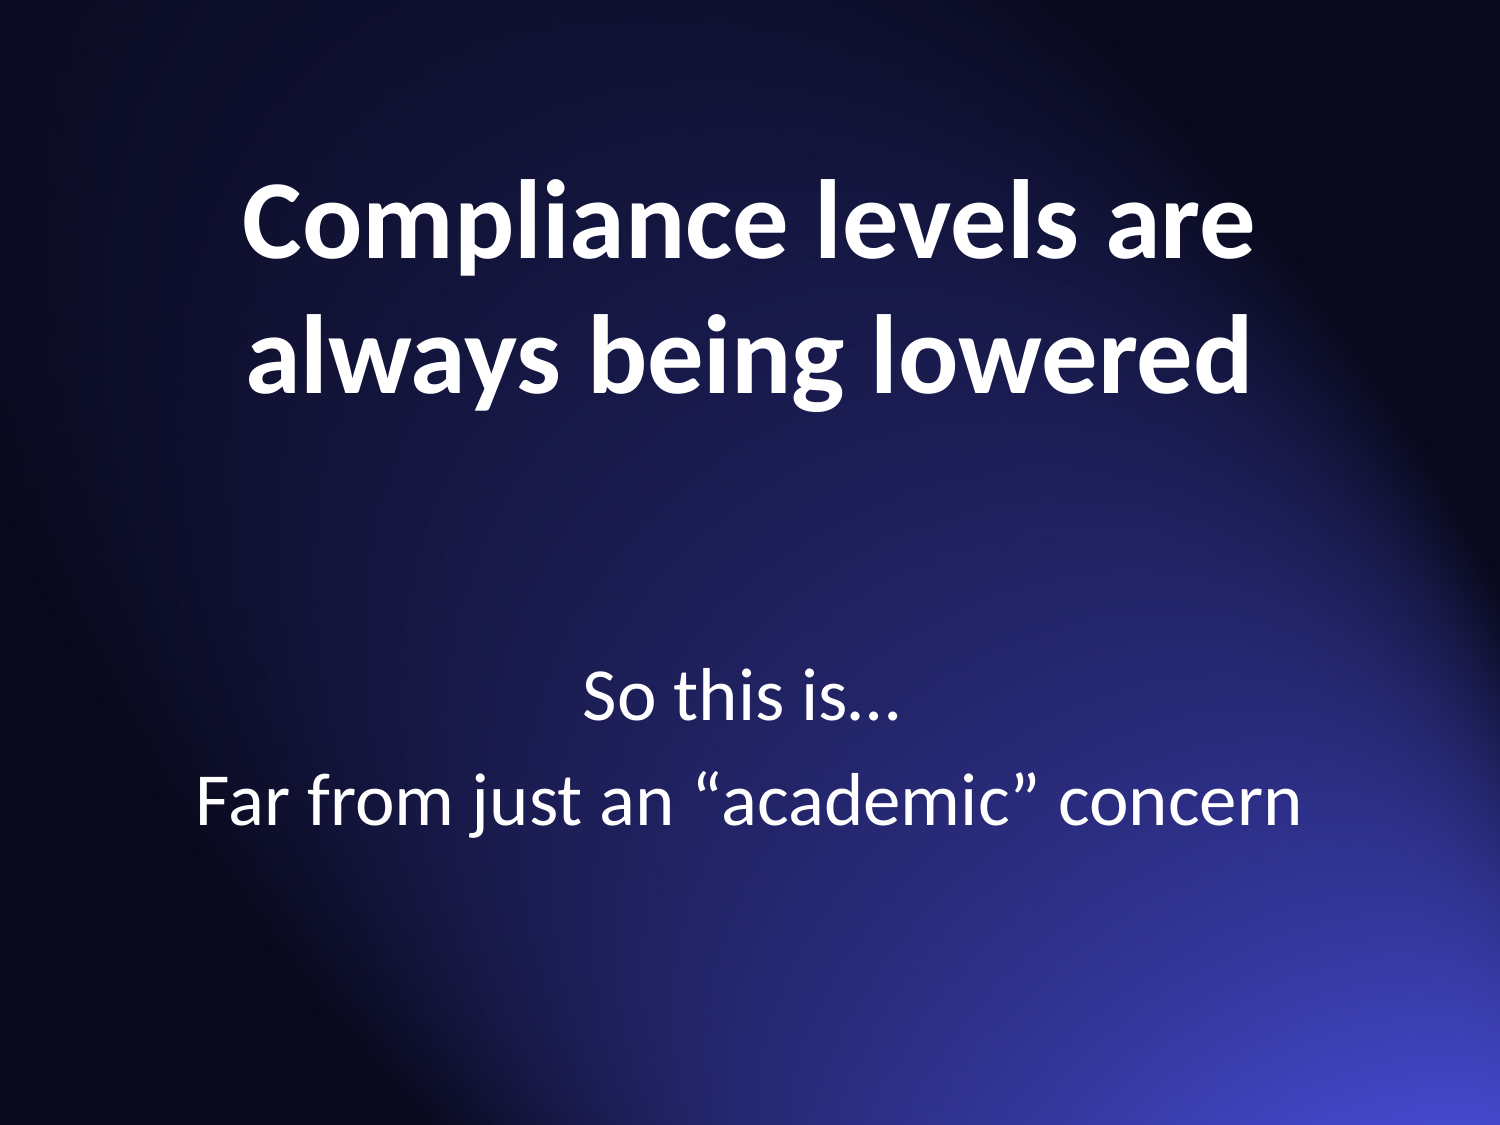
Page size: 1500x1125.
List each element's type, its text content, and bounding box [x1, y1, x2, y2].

subtitle So this is… Far from just an “academic” concern [168, 637, 1332, 925]
title Compliance levels are always being lowered [112, 112, 1388, 450]
picture [0, 0, 1500, 1125]
